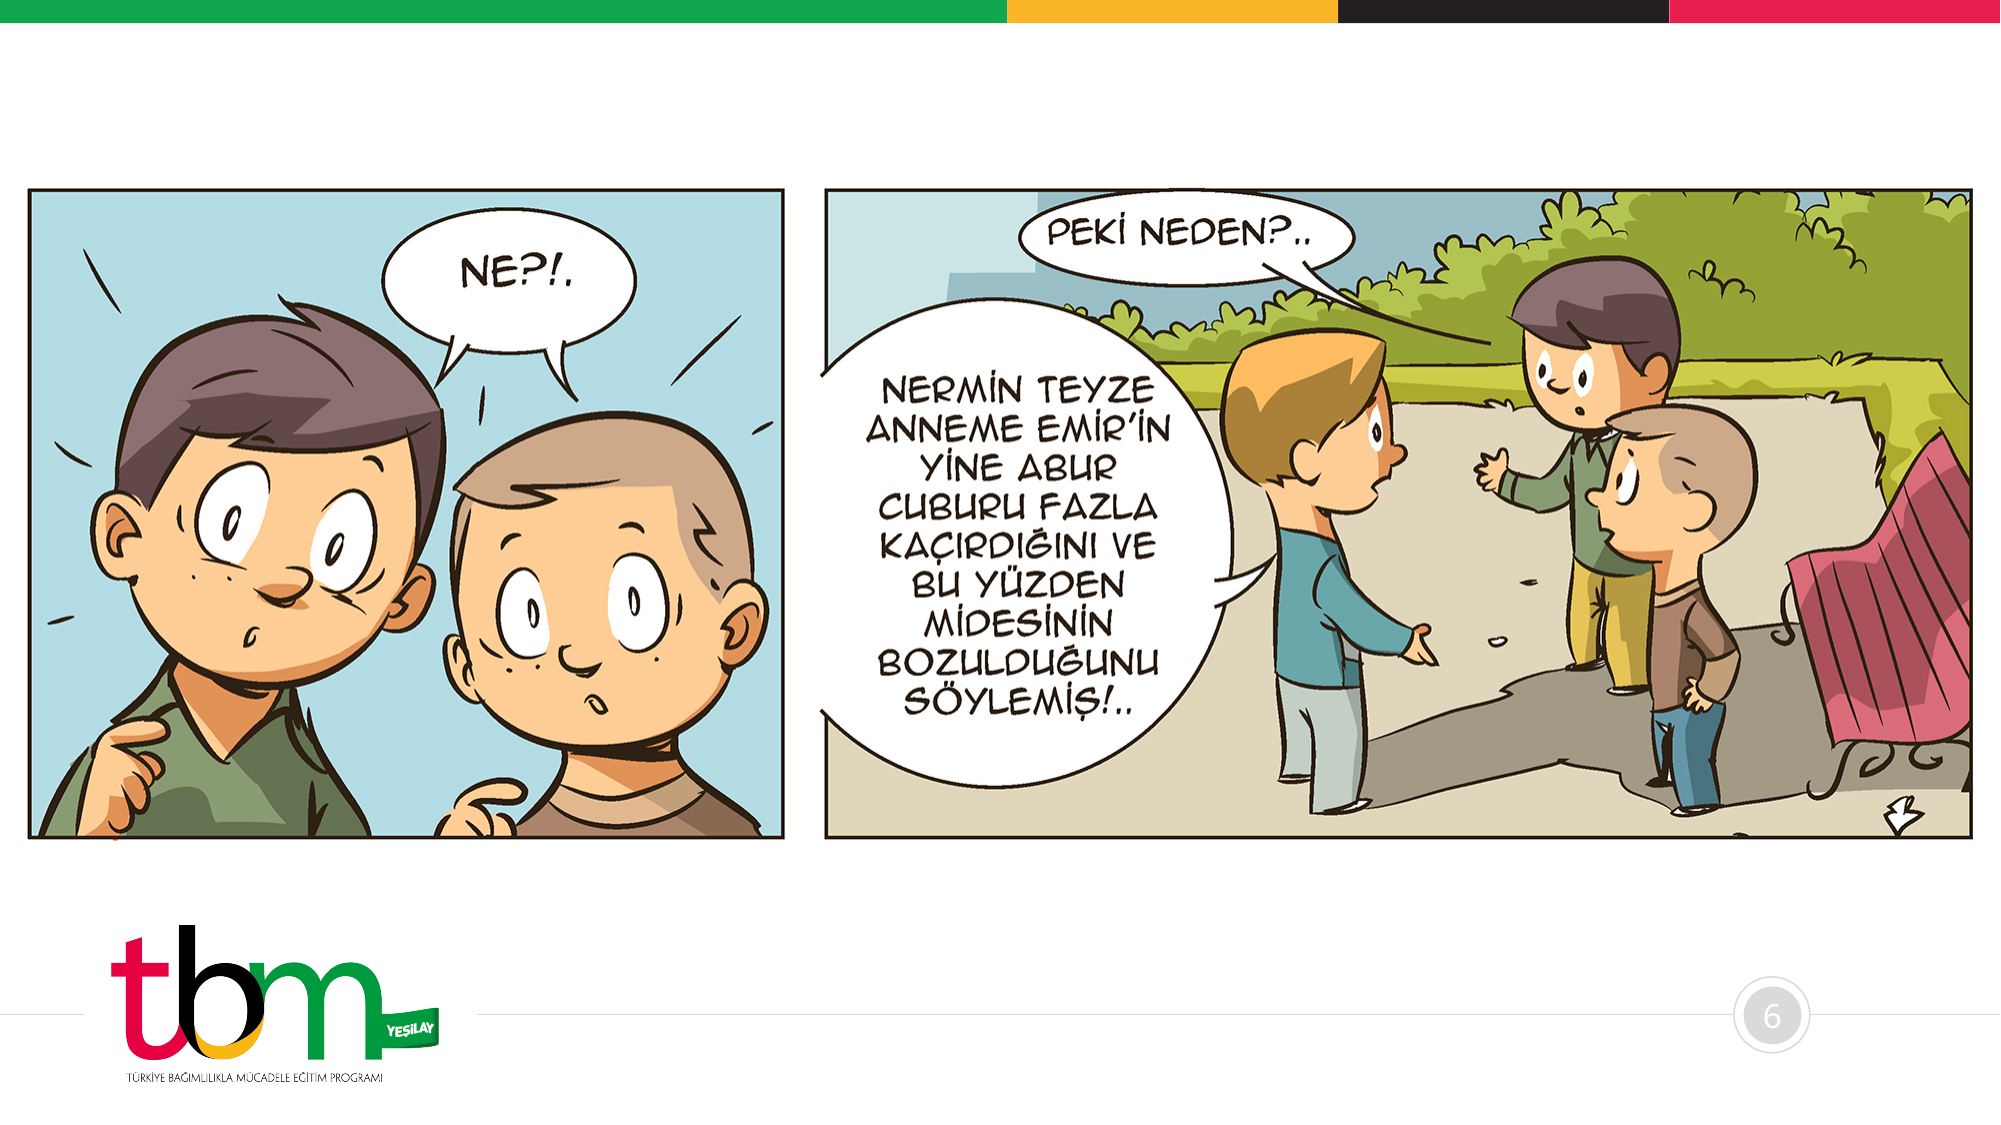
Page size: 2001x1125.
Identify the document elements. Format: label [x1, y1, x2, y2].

text_box [0, 925, 2000, 1082]
text_box [1670, 0, 2000, 24]
picture [0, 168, 2000, 870]
text_box [0, 0, 1006, 24]
text_box [1006, 0, 1339, 24]
text_box [1339, 0, 1670, 24]
